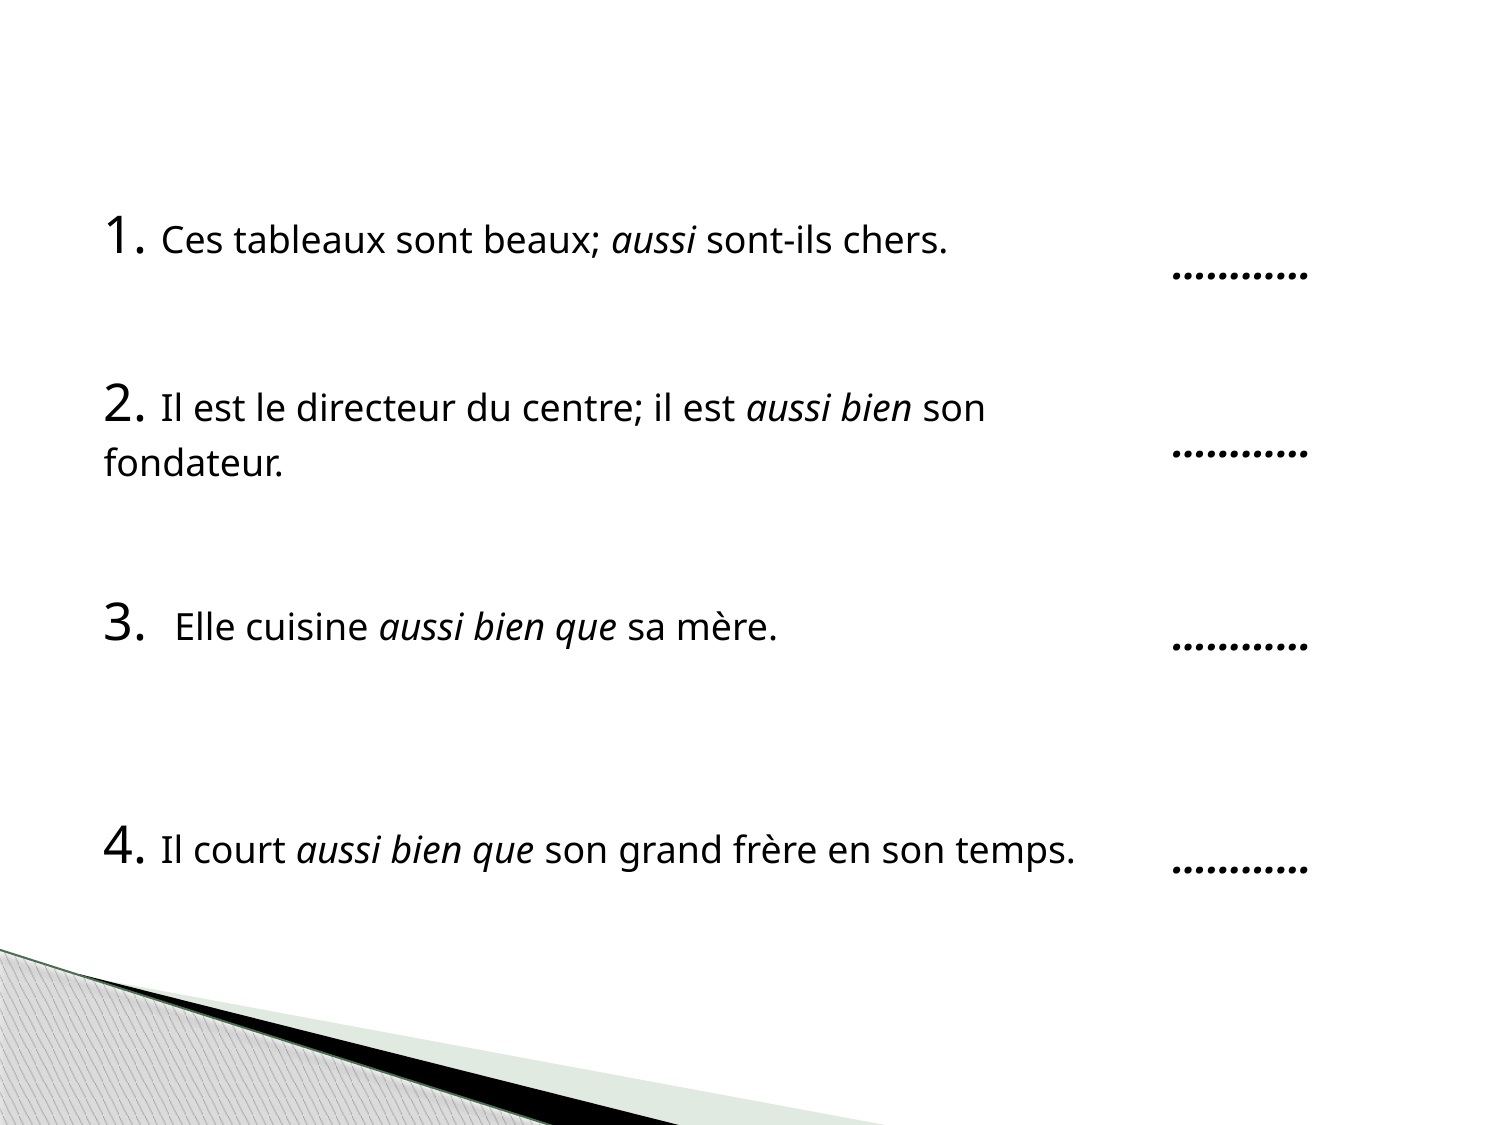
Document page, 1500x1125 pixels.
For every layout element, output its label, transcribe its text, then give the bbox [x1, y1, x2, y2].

table_cell ………… [1140, 717, 1436, 969]
table_cell ………… [1140, 524, 1436, 717]
table_header ………… [1140, 102, 1436, 330]
table_cell 2. Il est le directeur du centre; il est aussi bien son fondateur. [89, 330, 1140, 524]
table_cell 3. Elle cuisine aussi bien que sa mère. [89, 524, 1140, 717]
table_cell ………… [1140, 330, 1436, 524]
table_cell 4. Il court aussi bien que son grand frère en son temps. [89, 717, 1140, 969]
table_header 1. Ces tableaux sont beaux; aussi sont-ils chers. [89, 102, 1140, 330]
